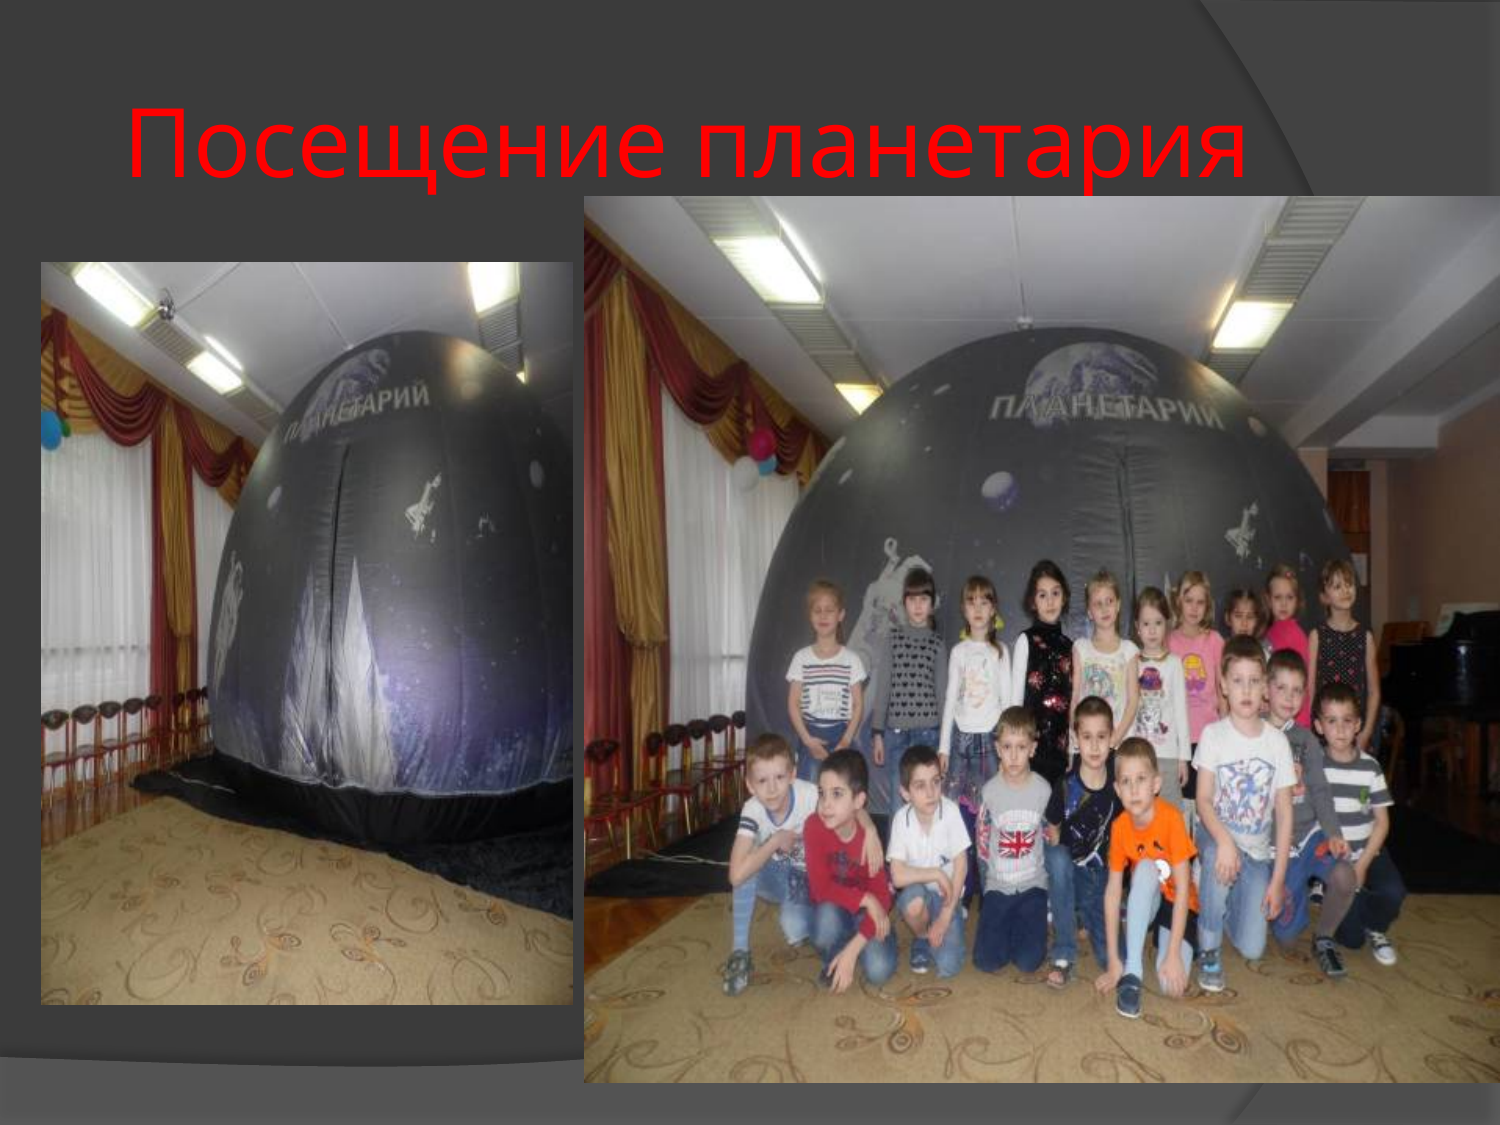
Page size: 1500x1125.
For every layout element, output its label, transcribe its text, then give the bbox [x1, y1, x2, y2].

title Посещение планетария [74, 44, 1301, 233]
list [40, 262, 574, 1006]
picture [584, 196, 1500, 1083]
